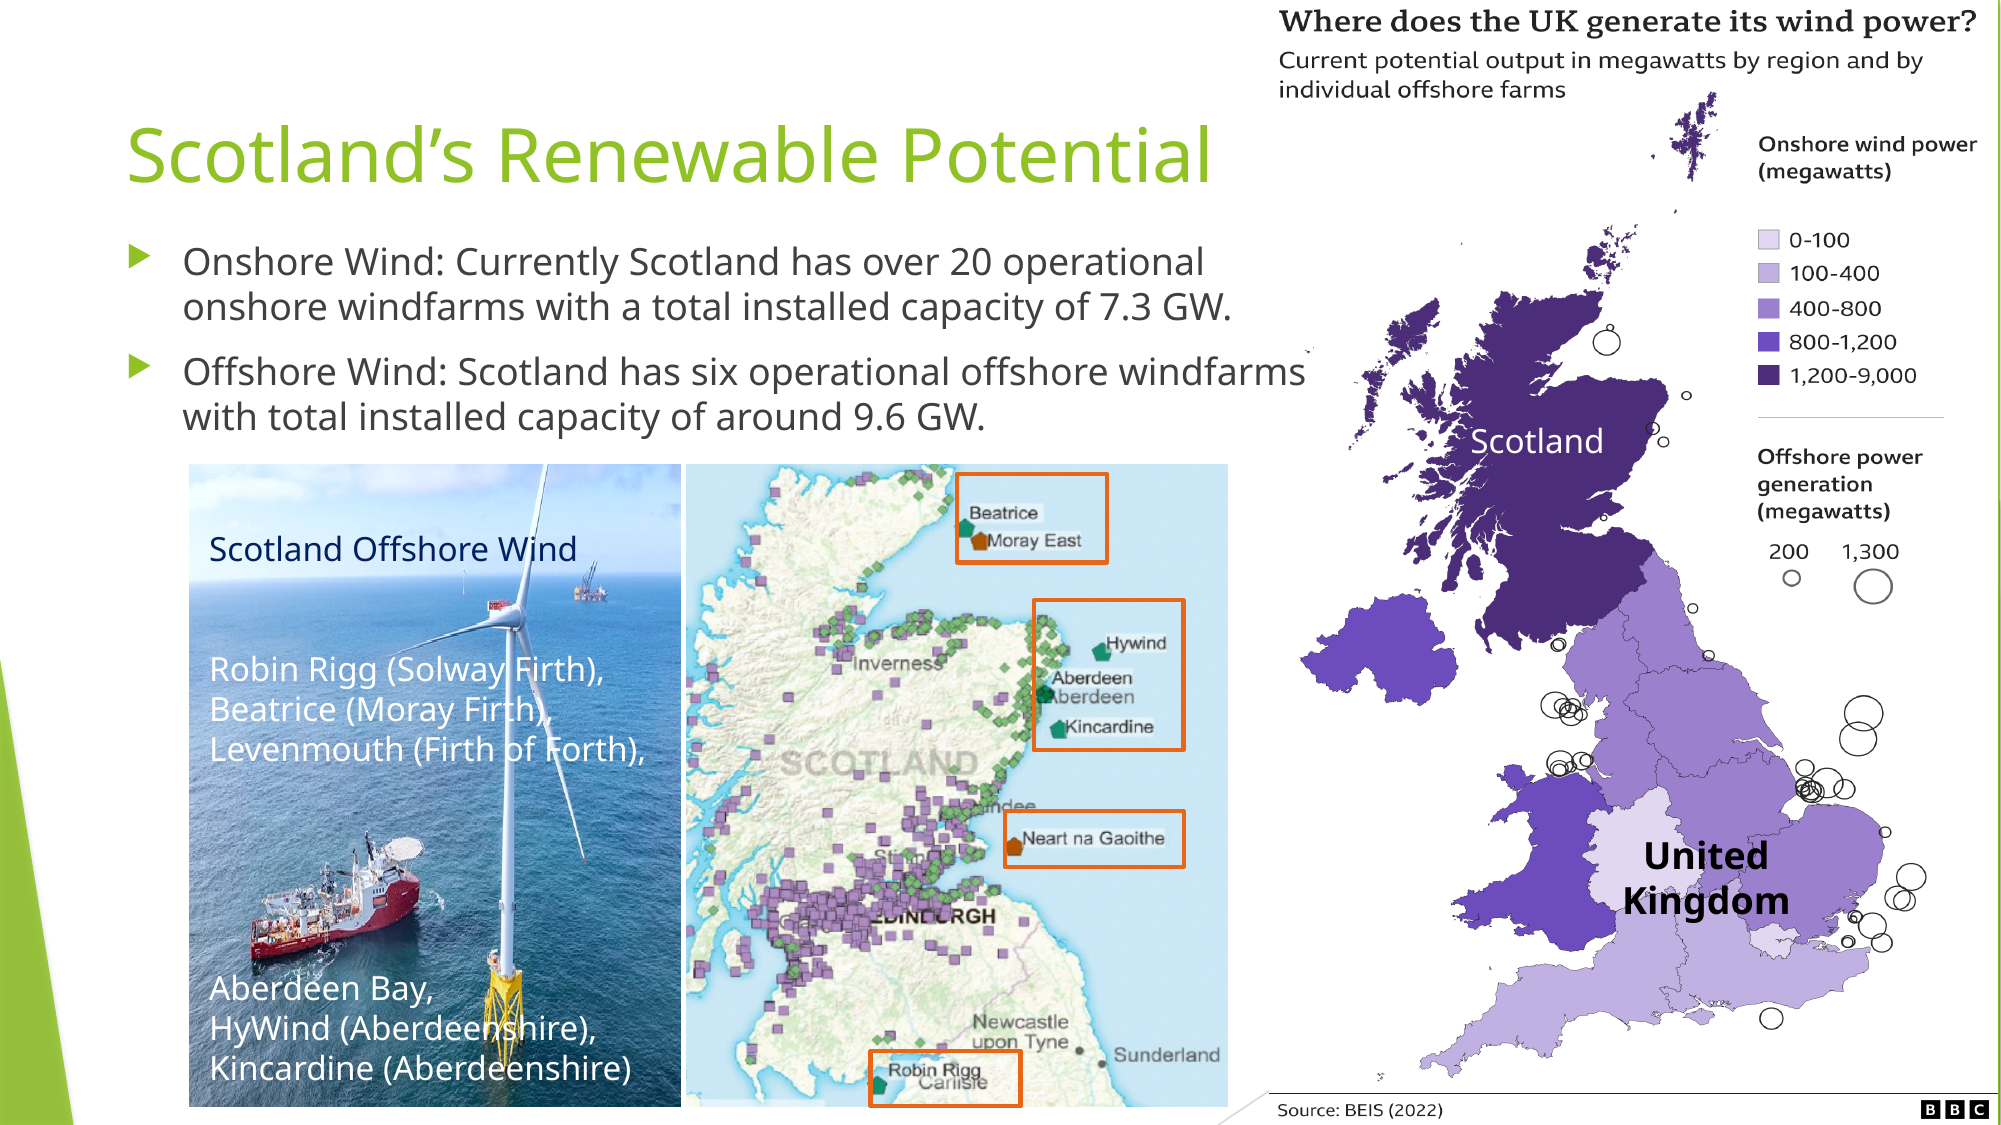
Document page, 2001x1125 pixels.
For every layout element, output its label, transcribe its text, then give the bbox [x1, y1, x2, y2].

picture [189, 463, 681, 1107]
picture [594, 1098, 605, 1107]
picture [1268, 0, 1998, 1125]
text_box Scotland’s Renewable Potential [111, 99, 1263, 230]
picture [685, 463, 1229, 1107]
picture [546, 1097, 552, 1104]
text_box Onshore Wind: Currently Scotland has over 20 operational onshore windfarms with a total installed capacity of 7.3 GW. Offshore Wind: Scotland has six operational offshore windfarms with total installed capacity of around 9.6 GW. [111, 230, 1263, 474]
